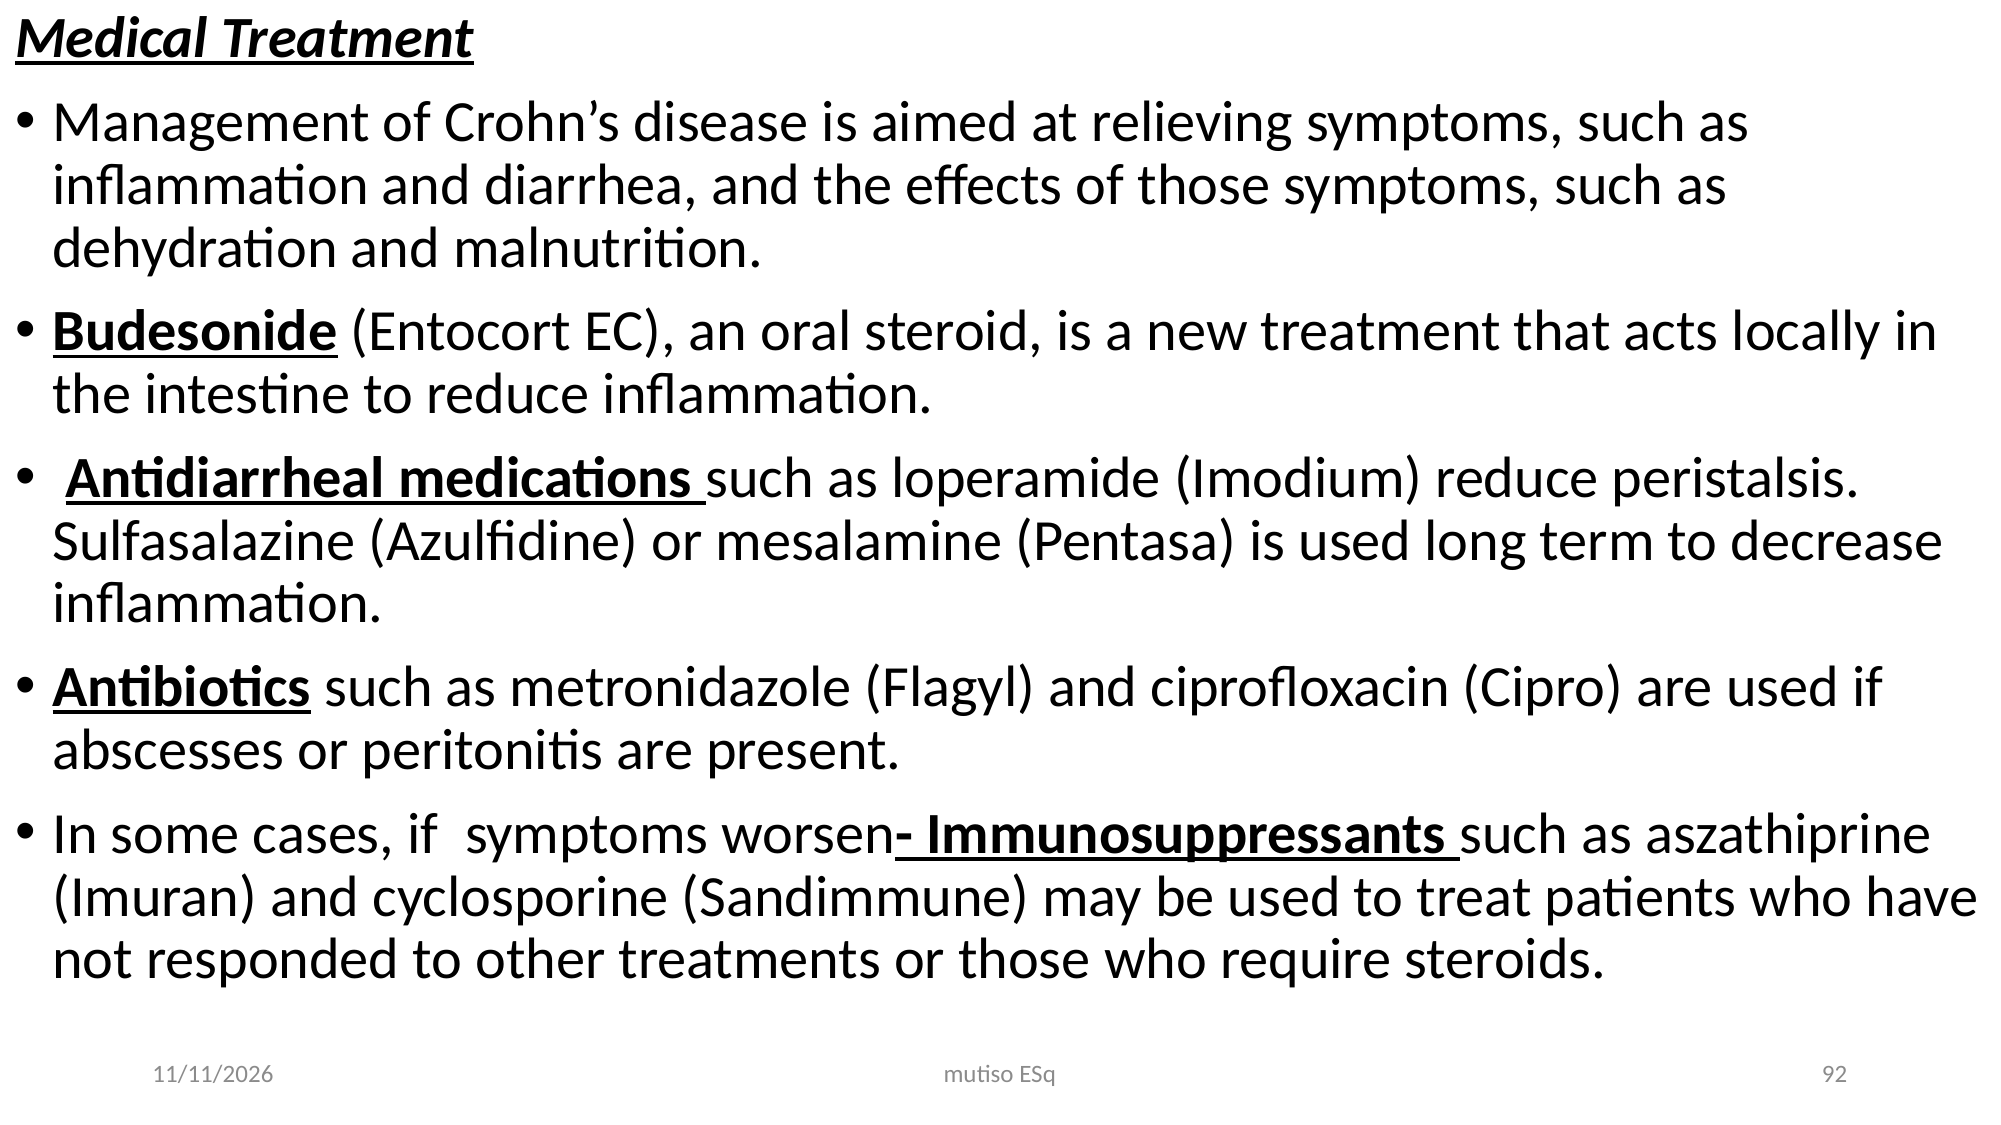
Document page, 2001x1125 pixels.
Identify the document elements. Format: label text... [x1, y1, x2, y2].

slide_number 92 [1412, 1042, 1863, 1103]
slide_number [137, 1042, 588, 1103]
list Medical Treatment Management of Crohn’s disease is aimed at relieving symptoms, such as inflammation and diarrhea, and the effects of those symptoms, such as dehydration and malnutrition. Budesonide (Entocort EC), an oral steroid, is a new treatment that acts locally in the intestine to reduce inflammation. Antidiarrheal medications such as loperamide (Imodium) reduce peristalsis. Sulfasalazine (Azulfidine) or mesalamine (Pentasa) is used long term to decrease inflammation. Antibiotics such as metronidazole (Flagyl) and ciprofloxacin (Cipro) are used if abscesses or peritonitis are present. In some cases, if symptoms worsen- Immunosuppressants such as aszathiprine (Imuran) and cyclosporine (Sandimmune) may be used to treat patients who have not responded to other treatments or those who require steroids. [0, 0, 2000, 1125]
footer mutiso ESq [662, 1042, 1338, 1103]
